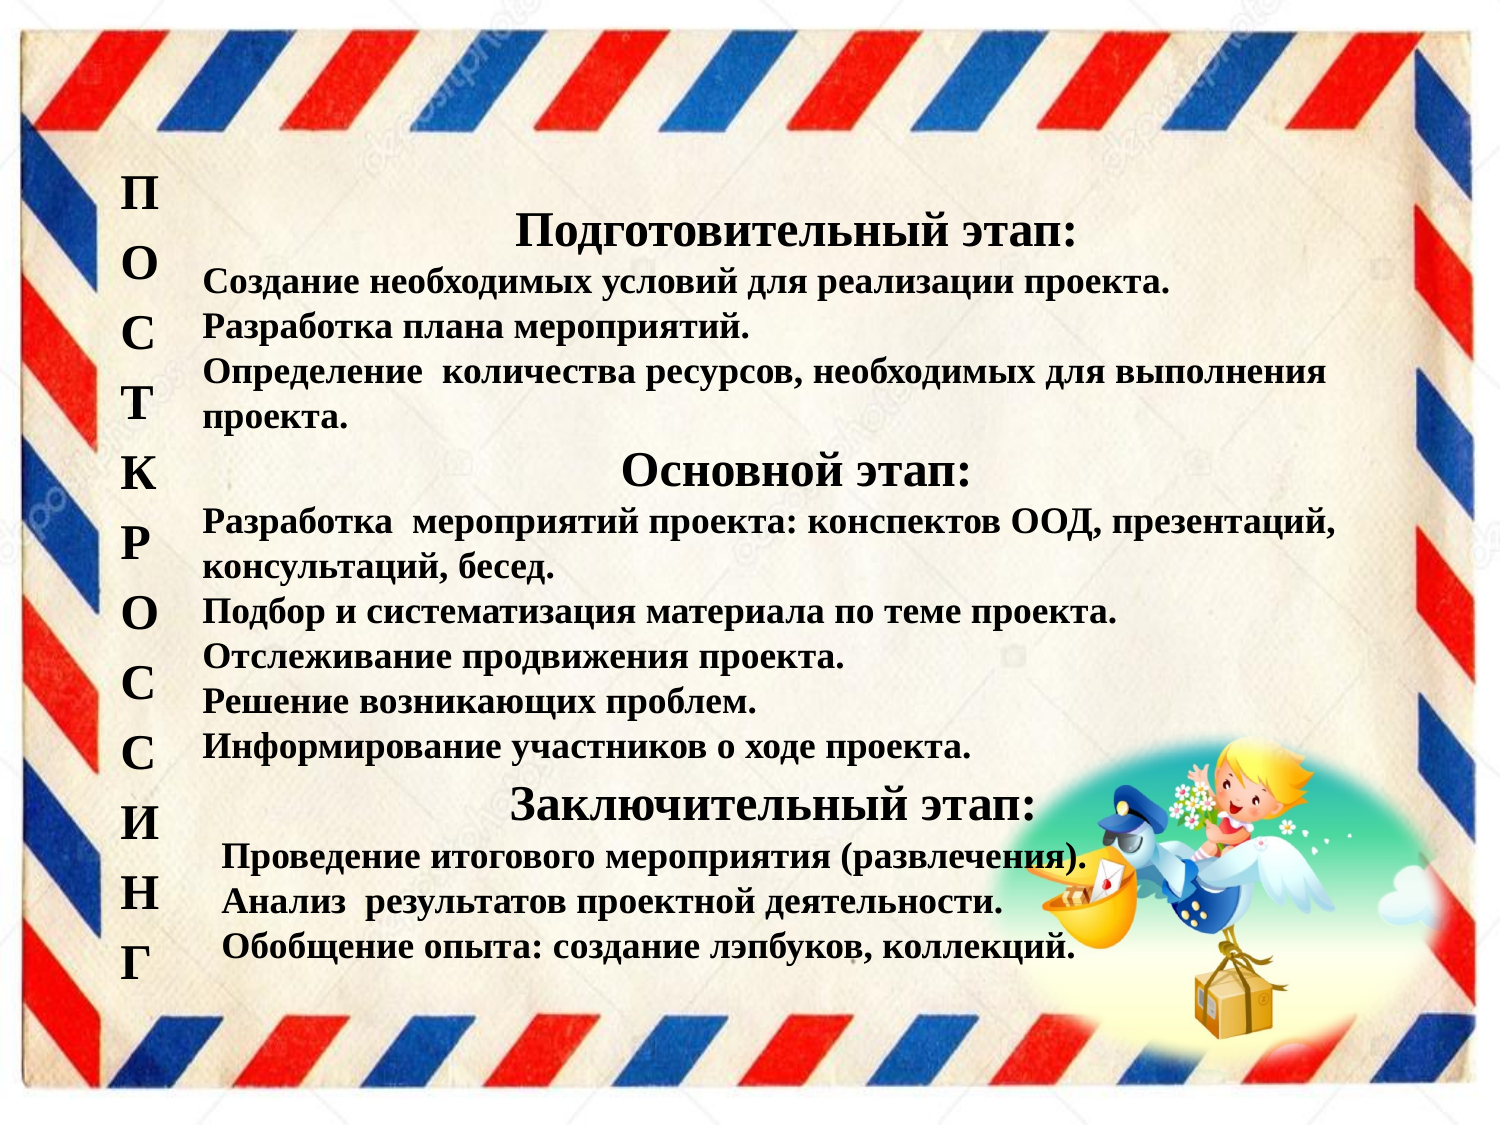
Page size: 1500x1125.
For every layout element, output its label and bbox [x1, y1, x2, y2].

list [0, 0, 1500, 1125]
picture [972, 726, 1465, 1082]
